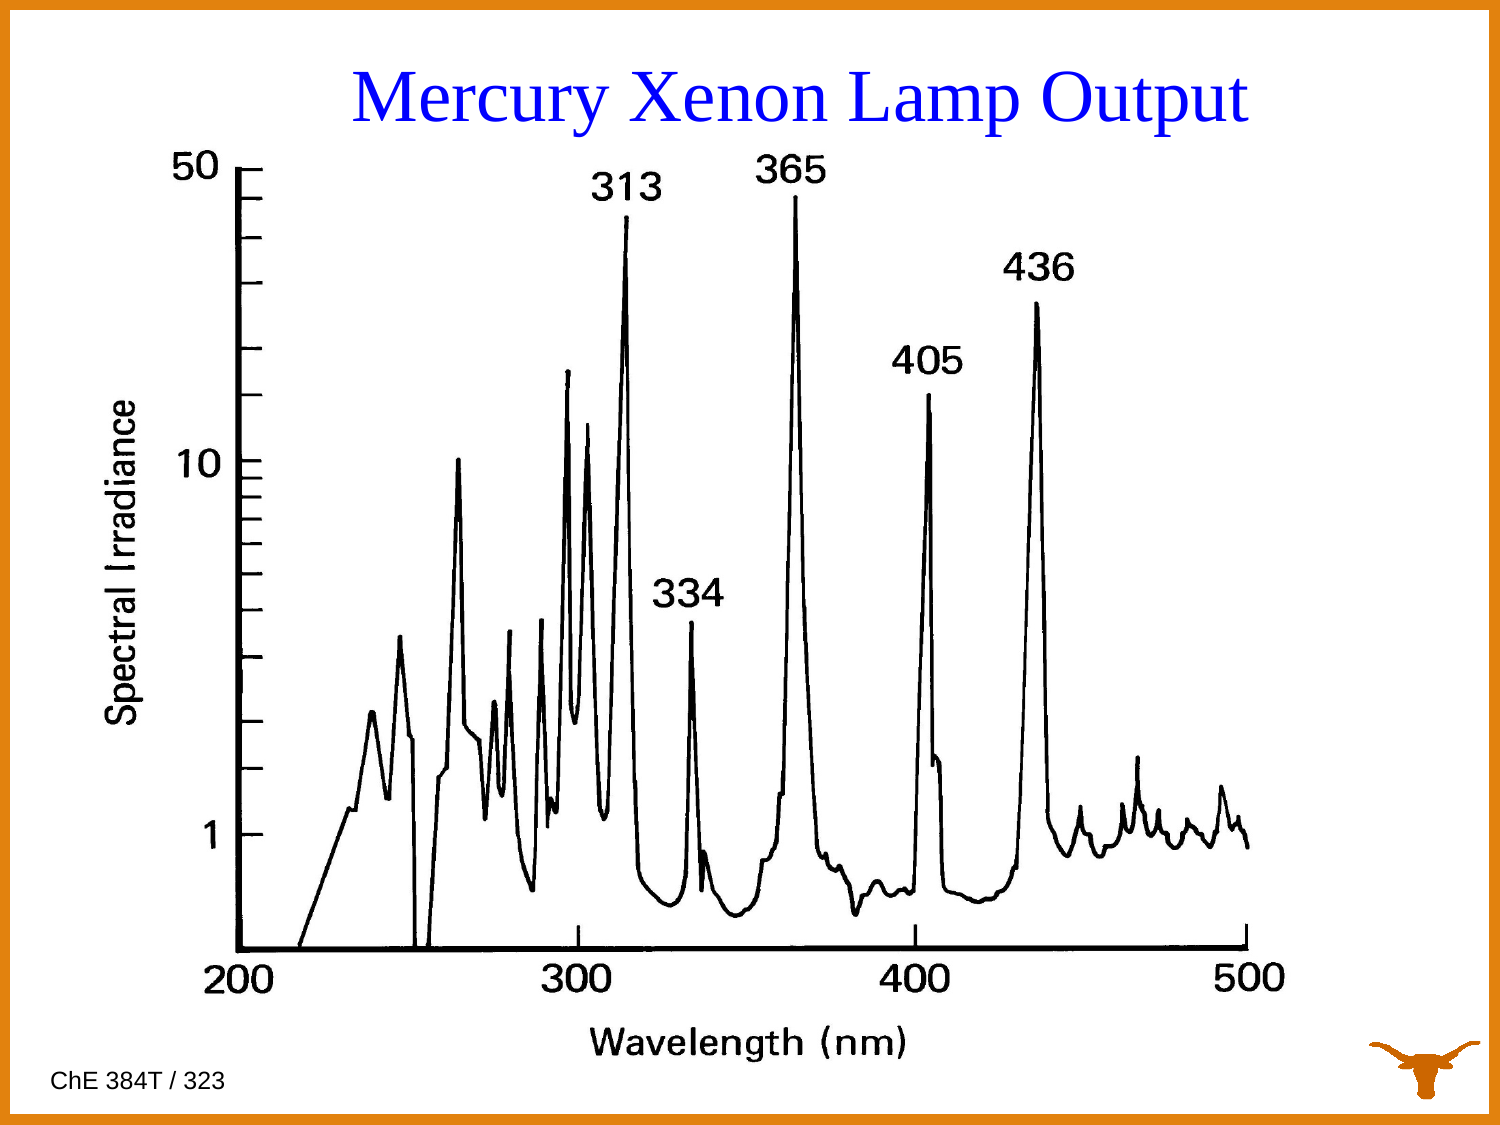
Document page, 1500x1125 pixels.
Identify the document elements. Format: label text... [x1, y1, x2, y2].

picture [90, 109, 1305, 1066]
picture [1368, 1040, 1481, 1100]
text_box Mercury Xenon Lamp Output [337, 38, 1265, 107]
